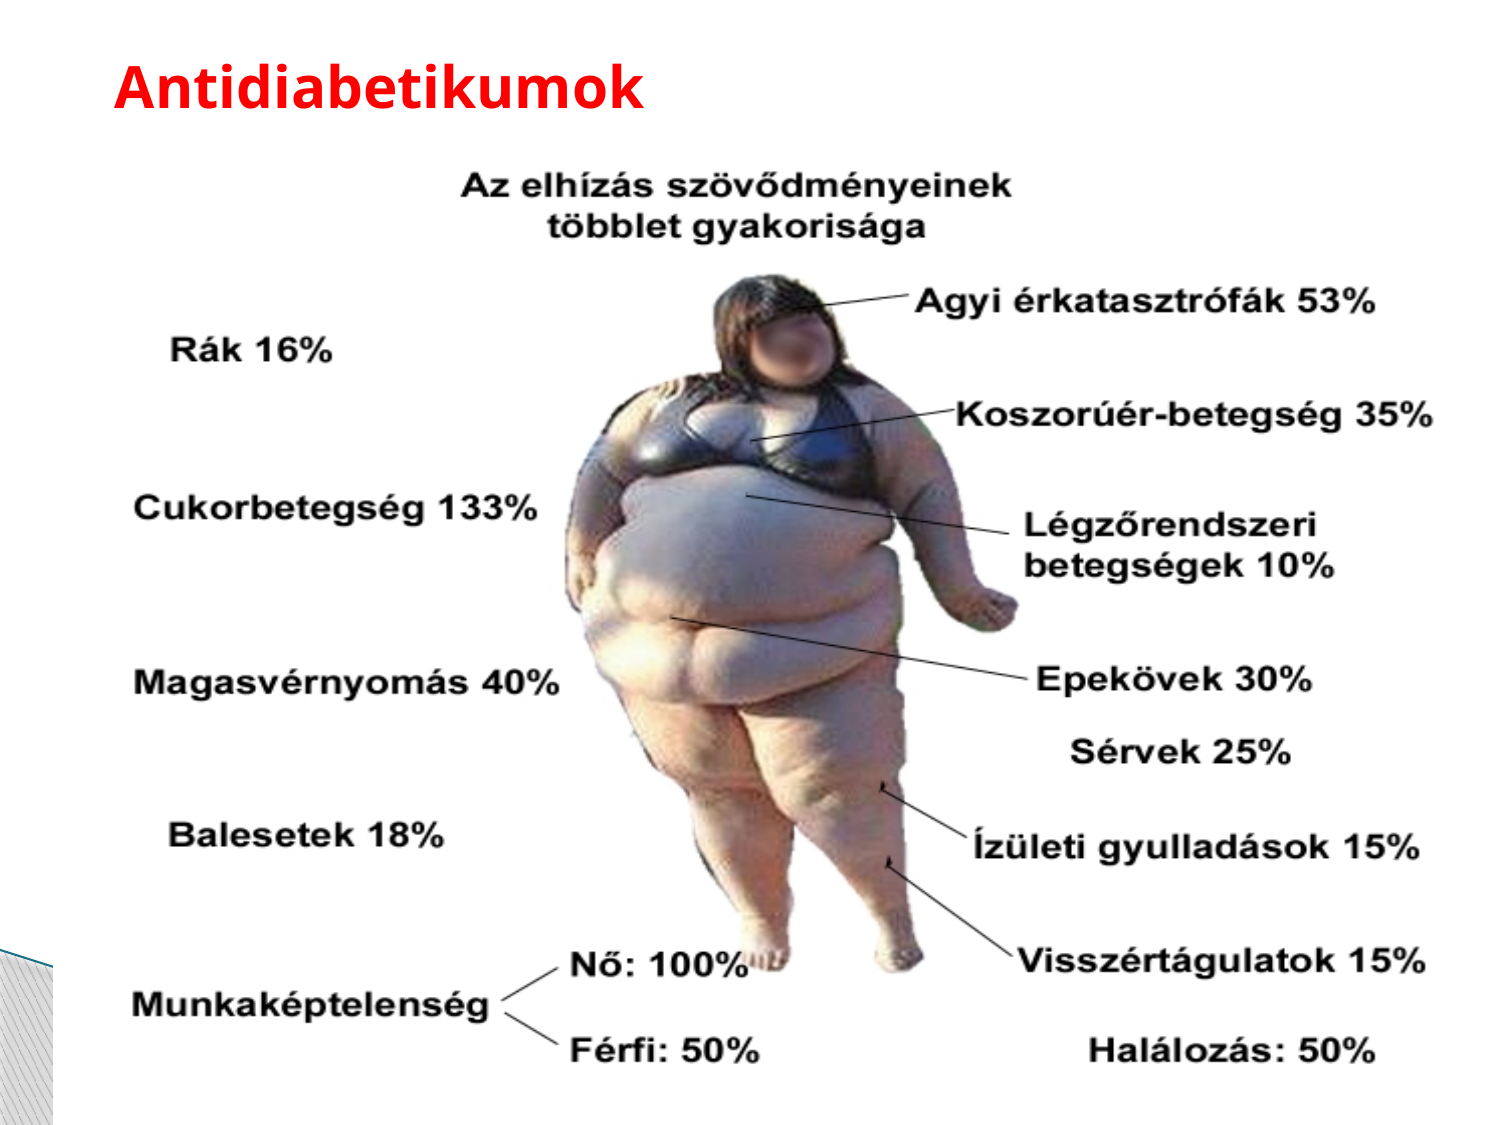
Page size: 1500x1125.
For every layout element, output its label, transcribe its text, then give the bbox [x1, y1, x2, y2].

text_box Antidiabetikumok [100, 42, 851, 148]
picture [52, 148, 1500, 1125]
